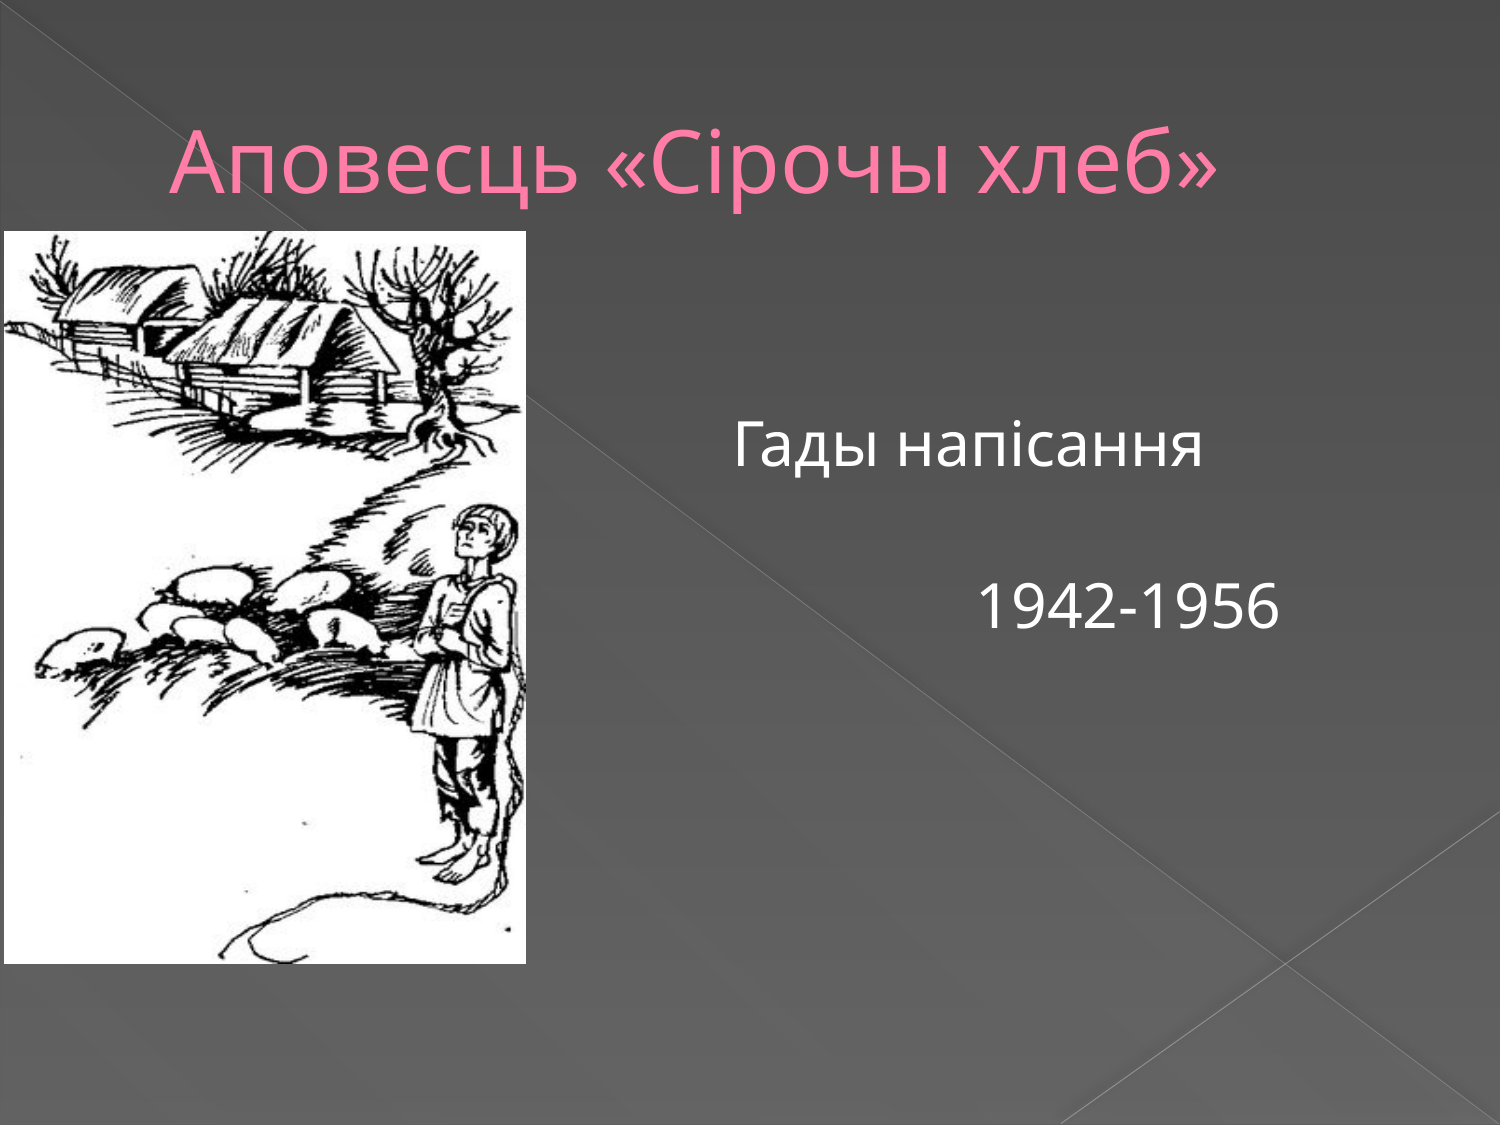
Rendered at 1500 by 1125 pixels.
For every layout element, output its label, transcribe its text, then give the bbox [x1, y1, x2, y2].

title Аповесць «Сірочы хлеб» [75, 43, 1425, 274]
picture [4, 231, 526, 965]
list Гады напісання твора: 1942-1956 [75, 308, 1425, 1059]
